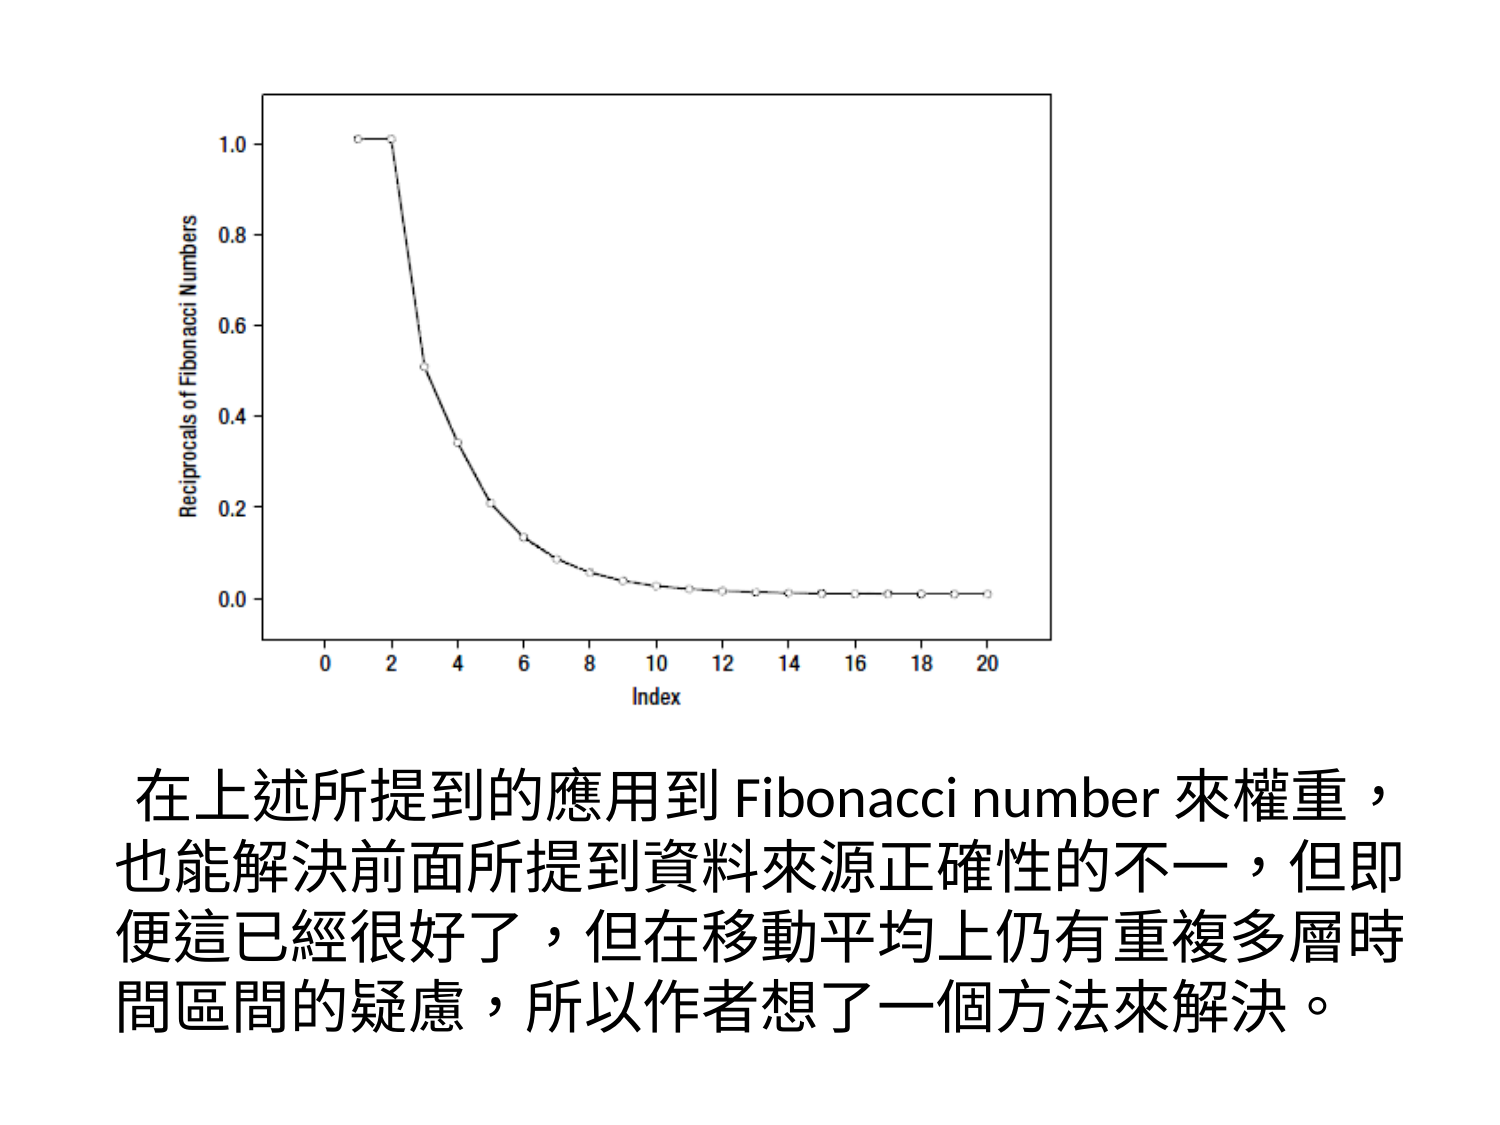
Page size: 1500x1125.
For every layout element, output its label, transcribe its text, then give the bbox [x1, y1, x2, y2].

picture [159, 77, 1093, 730]
list 在上述所提到的應用到Fibonacci number來權重，也能解決前面所提到資料來源正確性的不一，但即便這已經很好了，但在移動平均上仍有重複多層時間區間的疑慮，所以作者想了一個方法來解決。 [41, 751, 1457, 1053]
